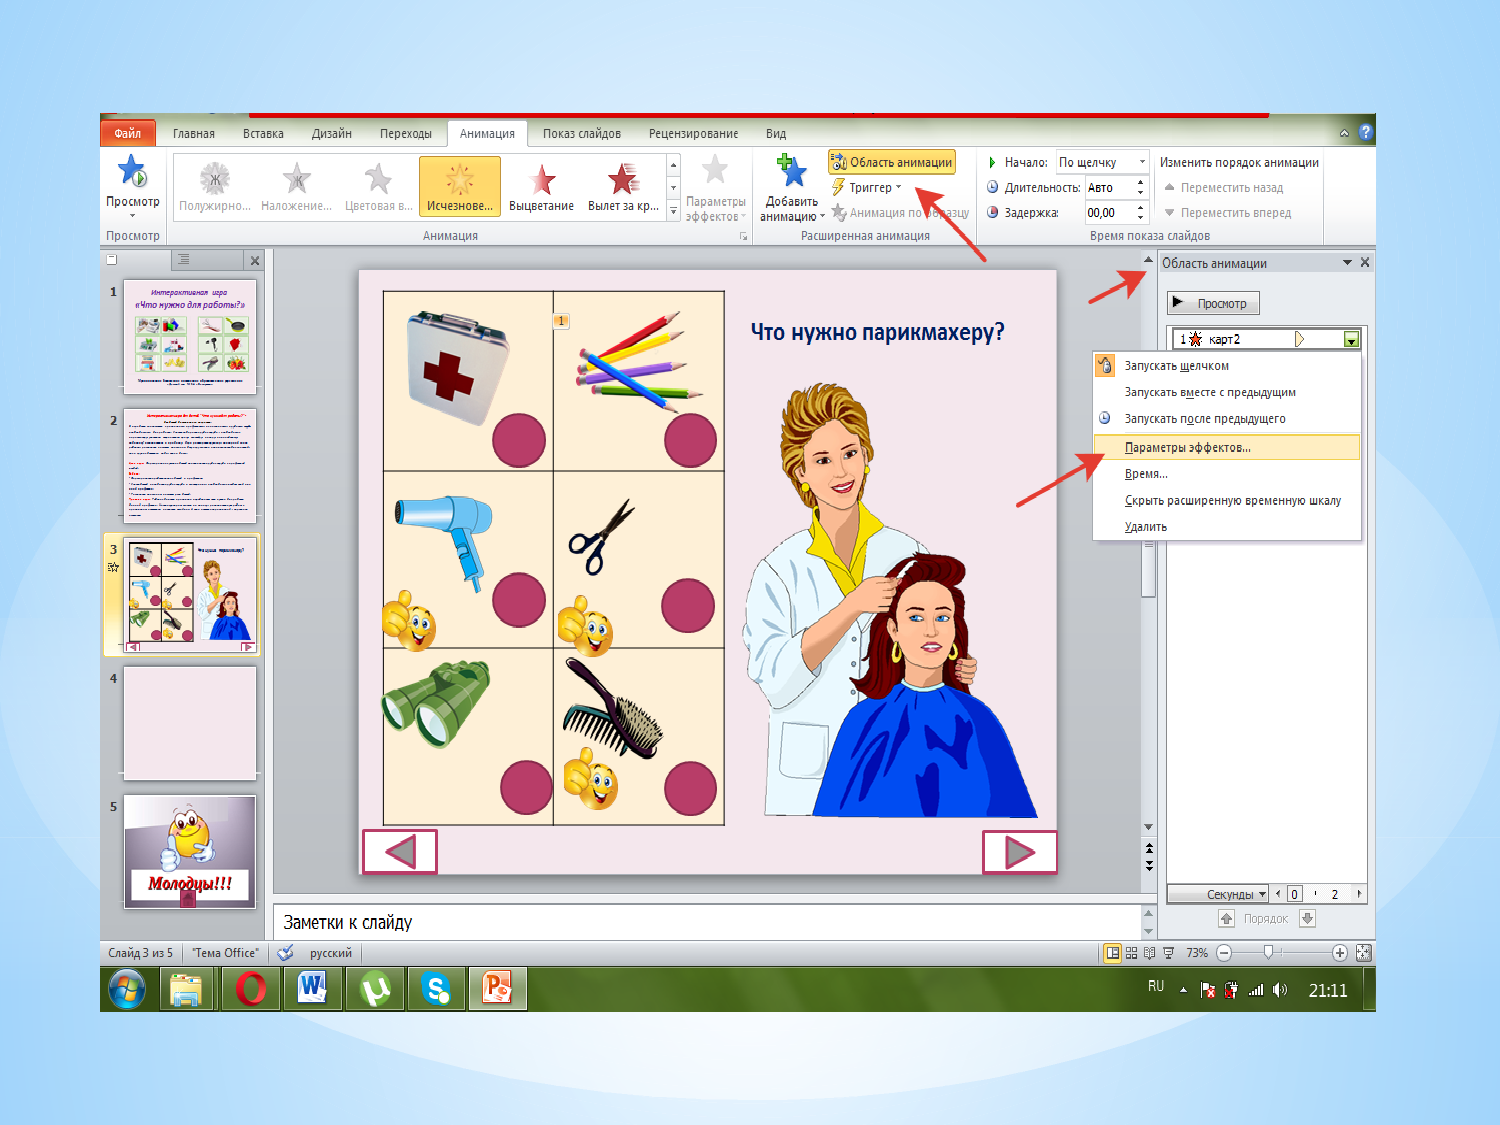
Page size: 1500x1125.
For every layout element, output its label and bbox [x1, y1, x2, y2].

picture [100, 113, 1377, 1012]
